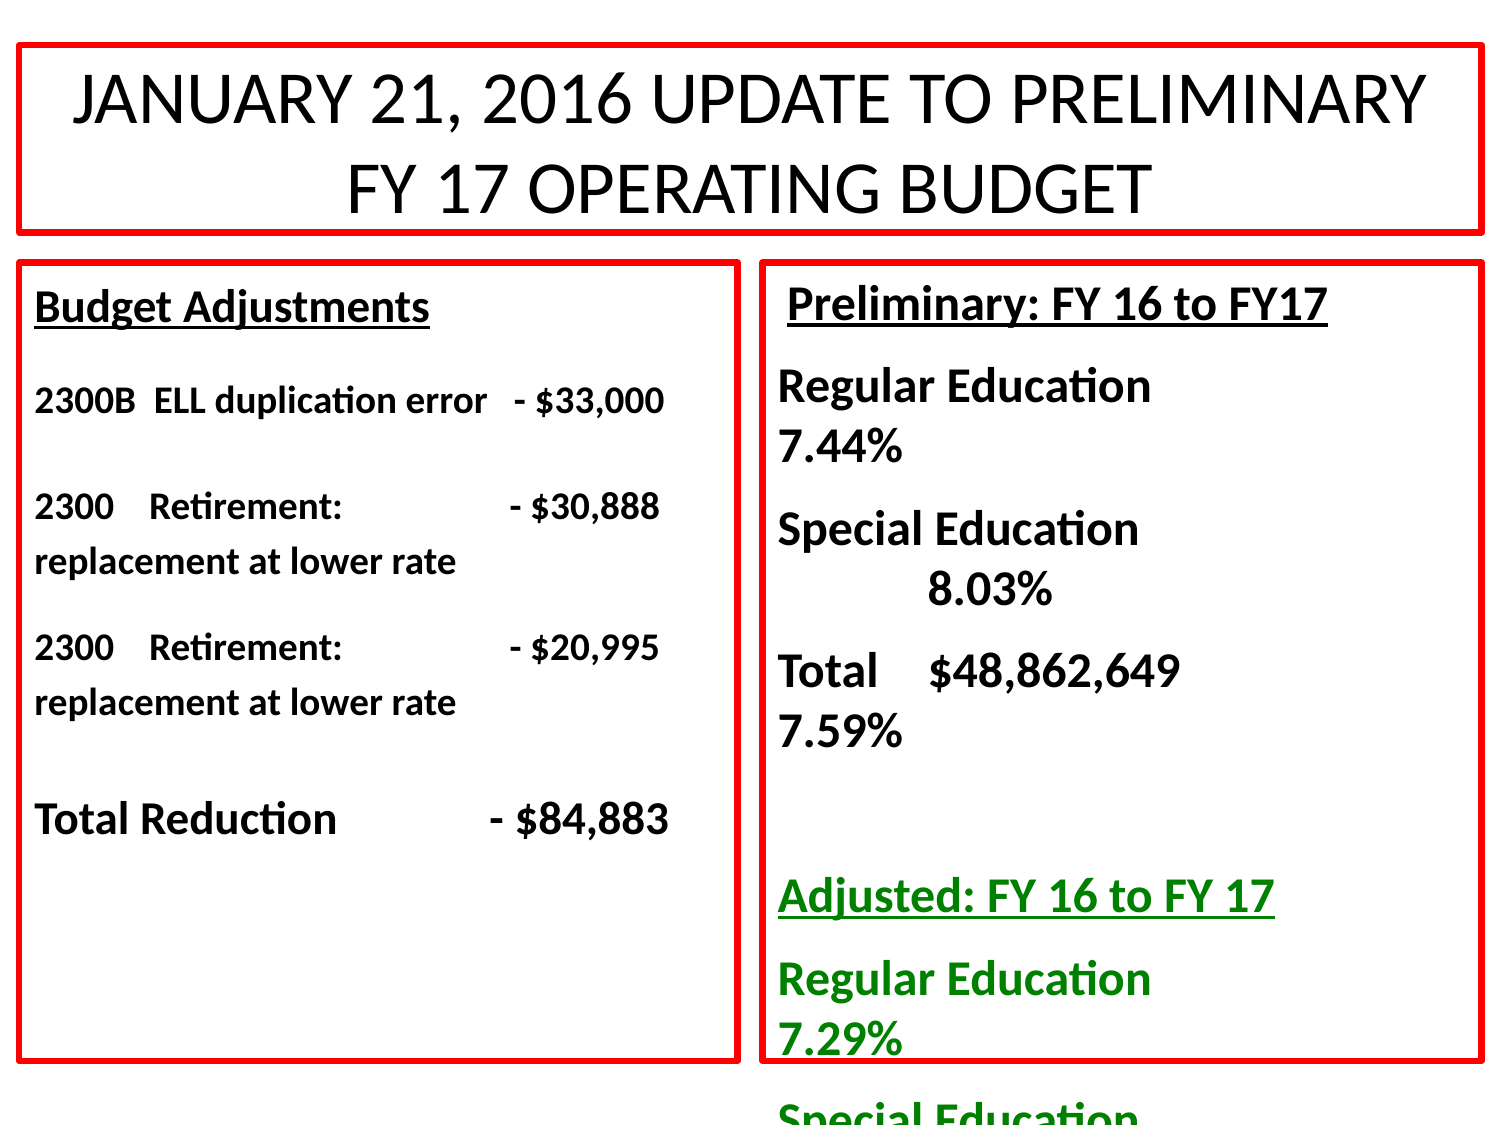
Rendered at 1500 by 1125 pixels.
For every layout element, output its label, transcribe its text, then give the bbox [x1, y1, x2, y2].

list Budget Adjustments 2300B ELL duplication error - $33,000 2300 Retirement: - $30,888 replacement at lower rate 2300 Retirement: - $20,995 replacement at lower rate Total Reduction - $84,883 [19, 262, 738, 1061]
title JANUARY 21, 2016 UPDATE TO PRELIMINARY FY 17 OPERATING BUDGET [19, 45, 1482, 233]
list Preliminary: FY 16 to FY17 Regular Education 7.44% Special Education 8.03% Total $48,862,649 7.59% Adjusted: FY 16 to FY 17 Regular Education 7.29% Special Education 7.72% Total $48,777,766 7.41% [762, 262, 1482, 1061]
